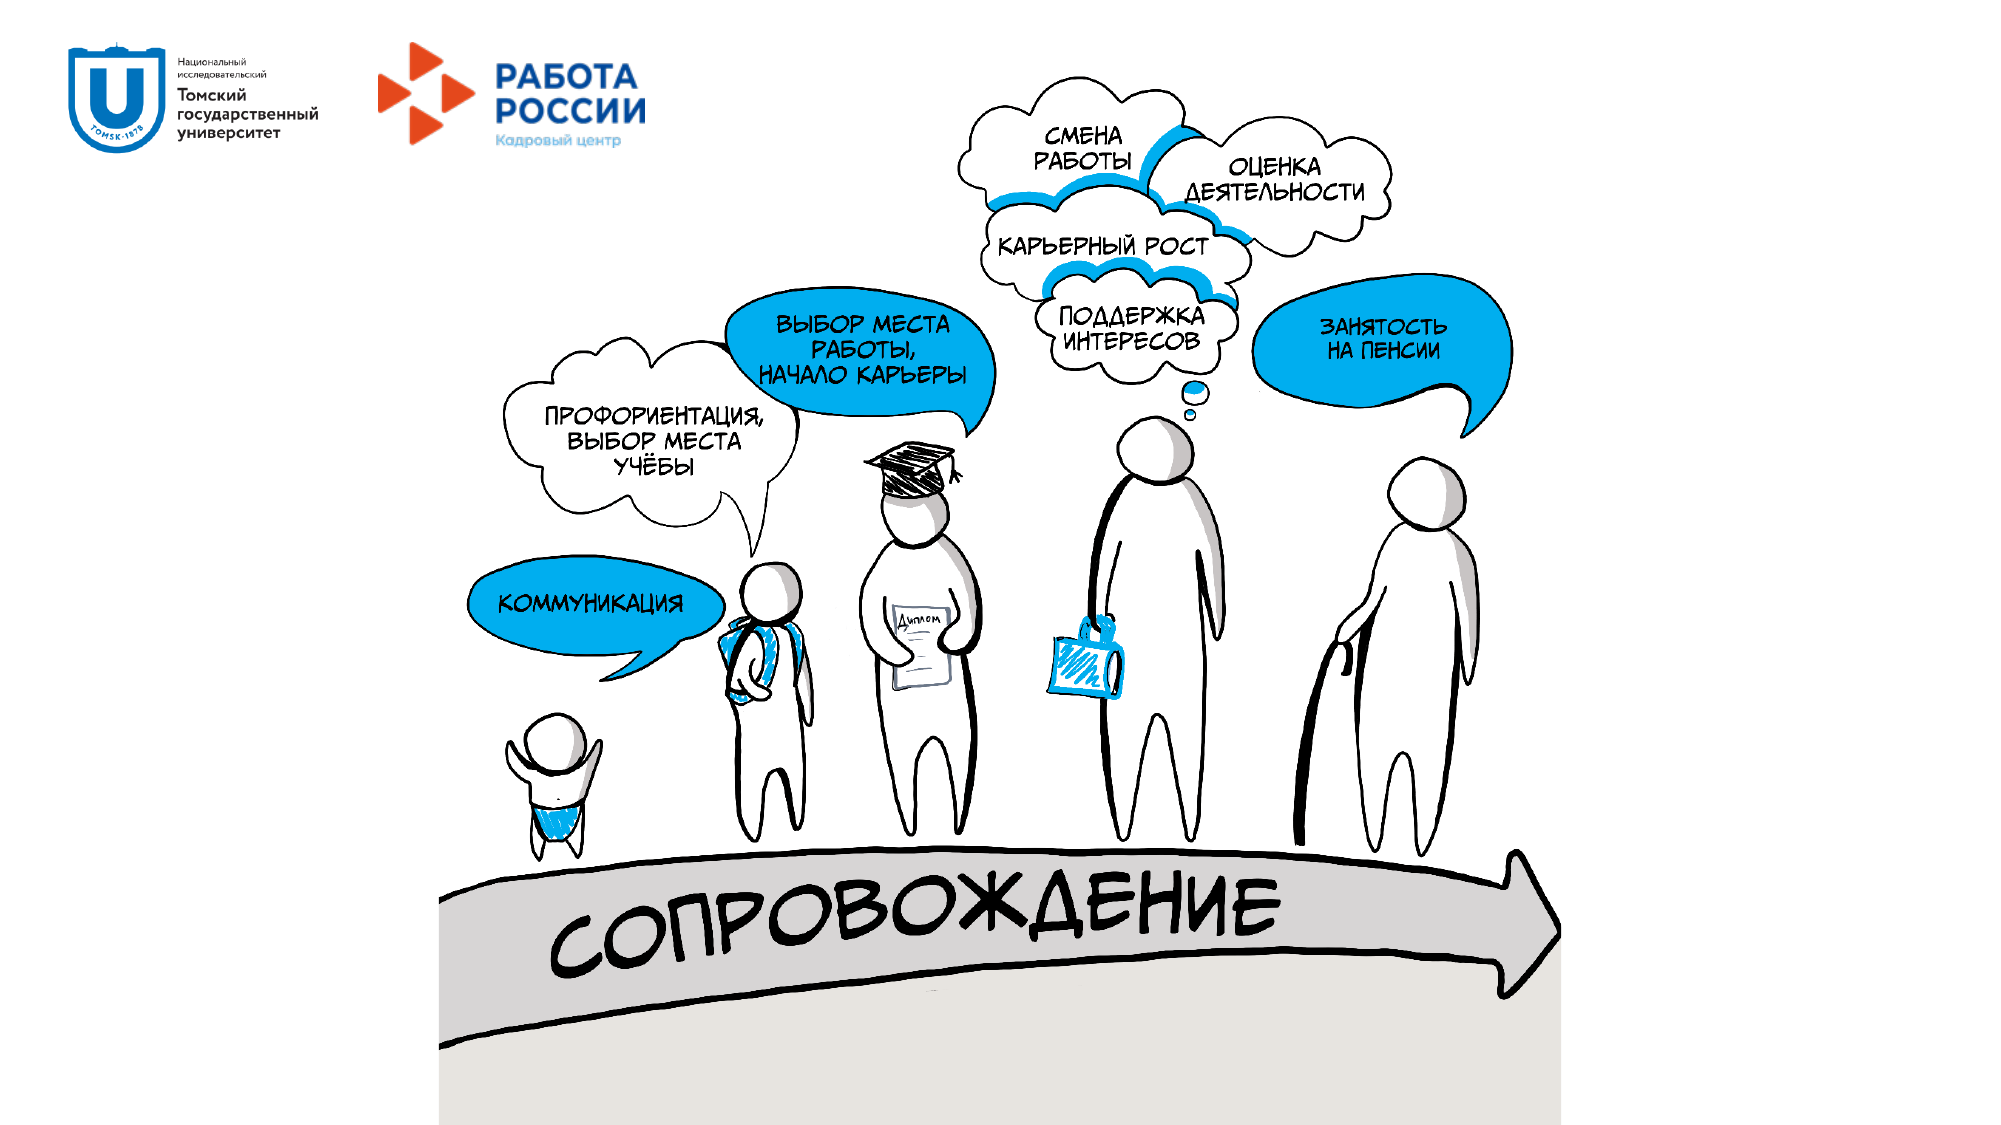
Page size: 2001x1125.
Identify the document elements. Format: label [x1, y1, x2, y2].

picture [34, 19, 342, 172]
picture [378, 10, 1562, 1125]
